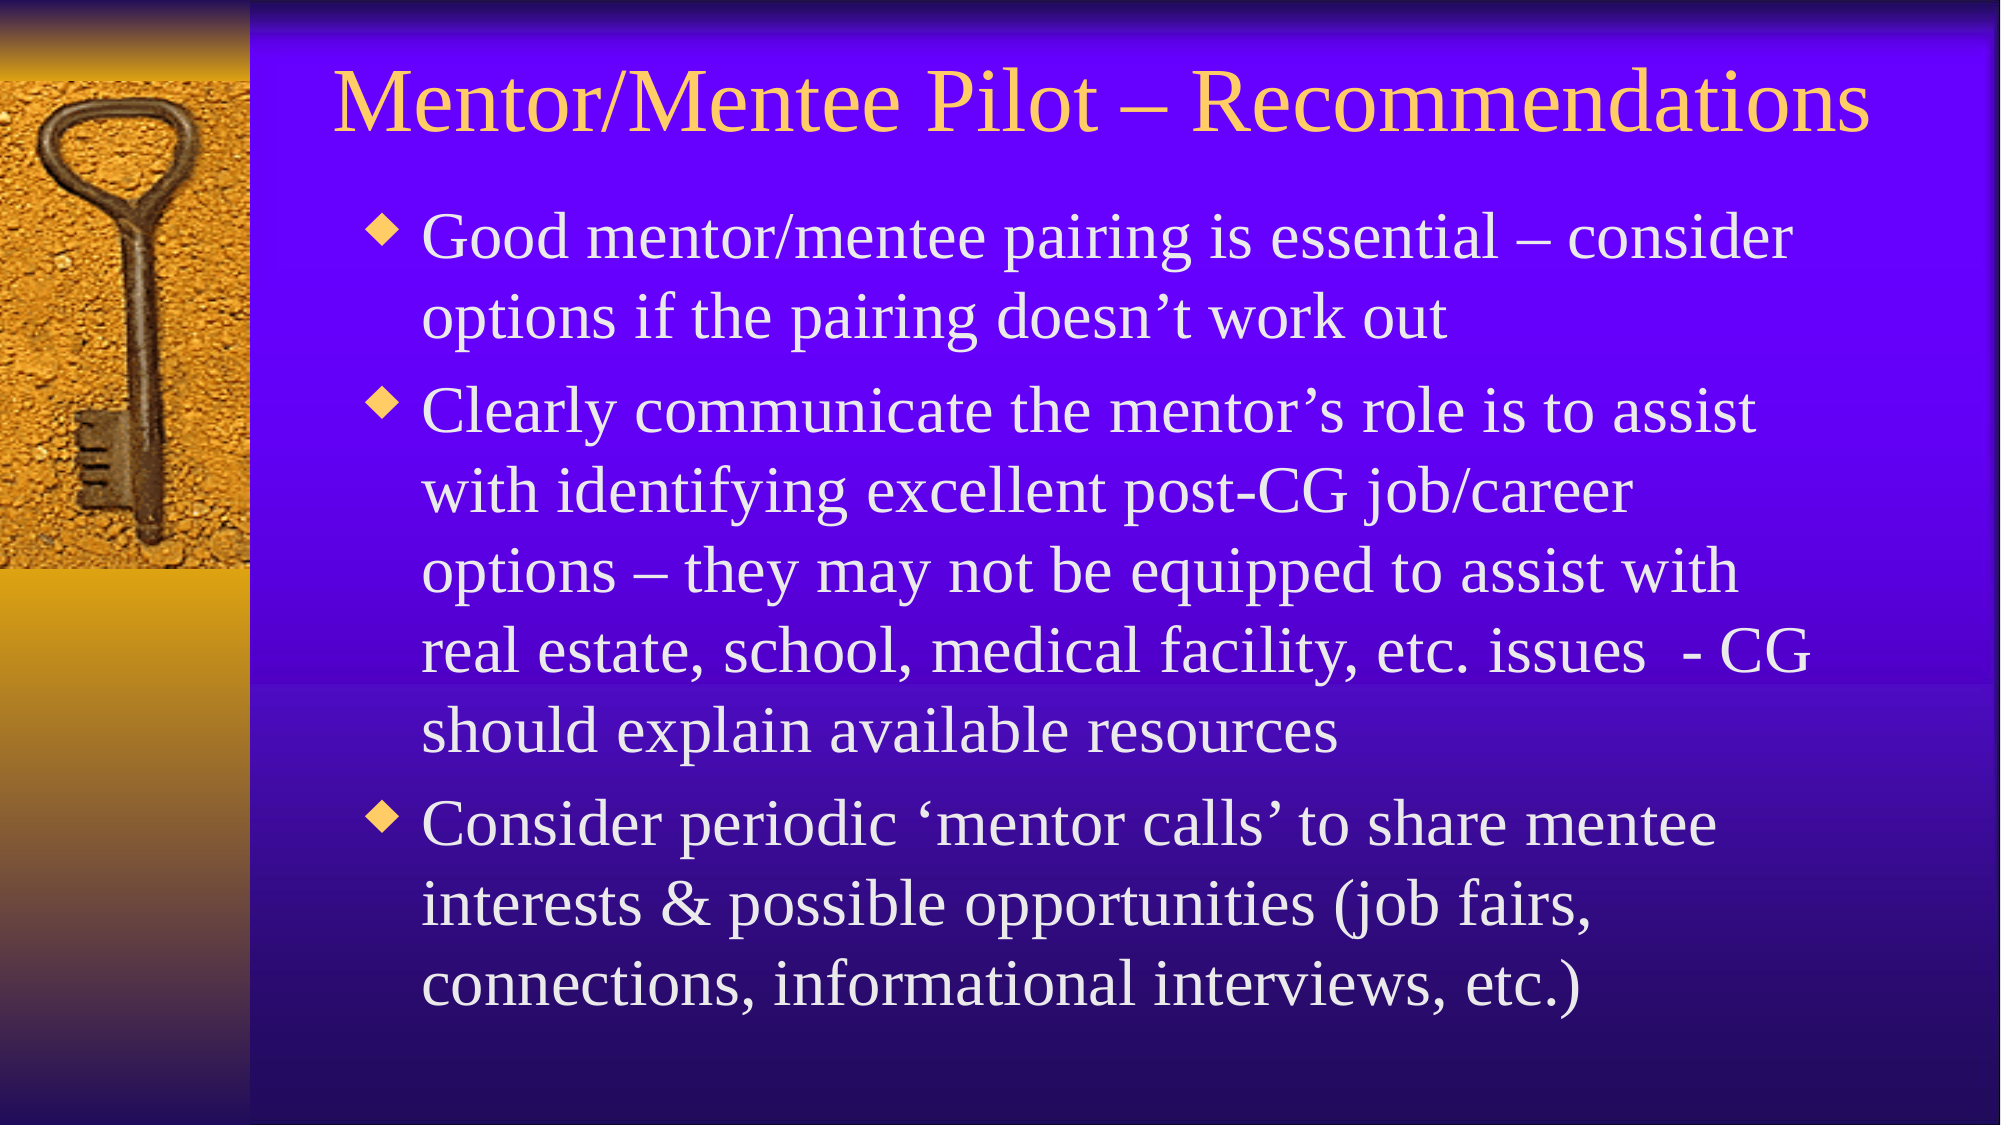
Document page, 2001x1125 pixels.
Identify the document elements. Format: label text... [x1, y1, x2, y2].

picture [0, 0, 2001, 1125]
title Mentor/Mentee Pilot – Recommendations [317, 35, 1912, 153]
list Good mentor/mentee pairing is essential – consider options if the pairing doesn’t work out Clearly communicate the mentor’s role is to assist with identifying excellent post-CG job/career options – they may not be equipped to assist with real estate, school, medical facility, etc. issues - CG should explain available resources Consider periodic ‘mentor calls’ to share mentee interests & possible opportunities (job fairs, connections, informational interviews, etc.) [350, 151, 1843, 974]
